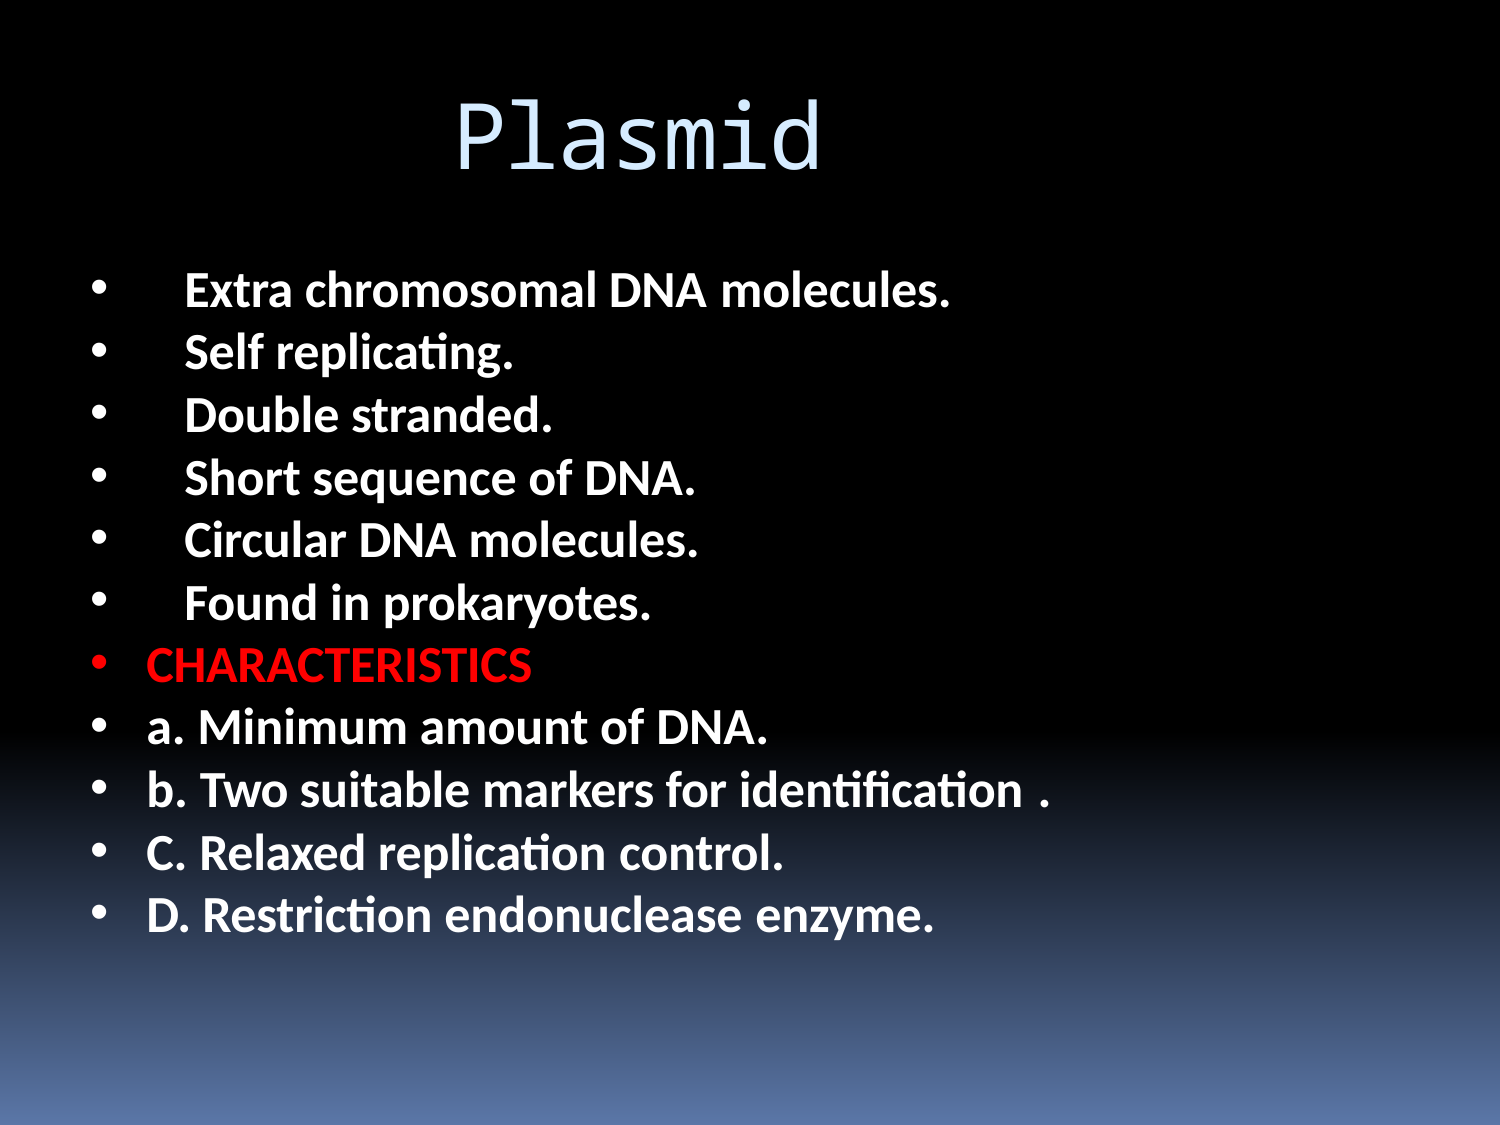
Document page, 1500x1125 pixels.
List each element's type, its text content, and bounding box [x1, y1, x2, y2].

text_box Extra chromosomal DNA molecules. Self replicating. Double stranded. Short sequence of DNA. Circular DNA molecules. Found in prokaryotes. CHARACTERISTICS a. Minimum amount of DNA. b. Two suitable markers for identification . C. Relaxed replication control. D. Restriction endonuclease enzyme. [87, 253, 1064, 943]
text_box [145, 257, 200, 635]
title Plasmid [450, 75, 898, 253]
